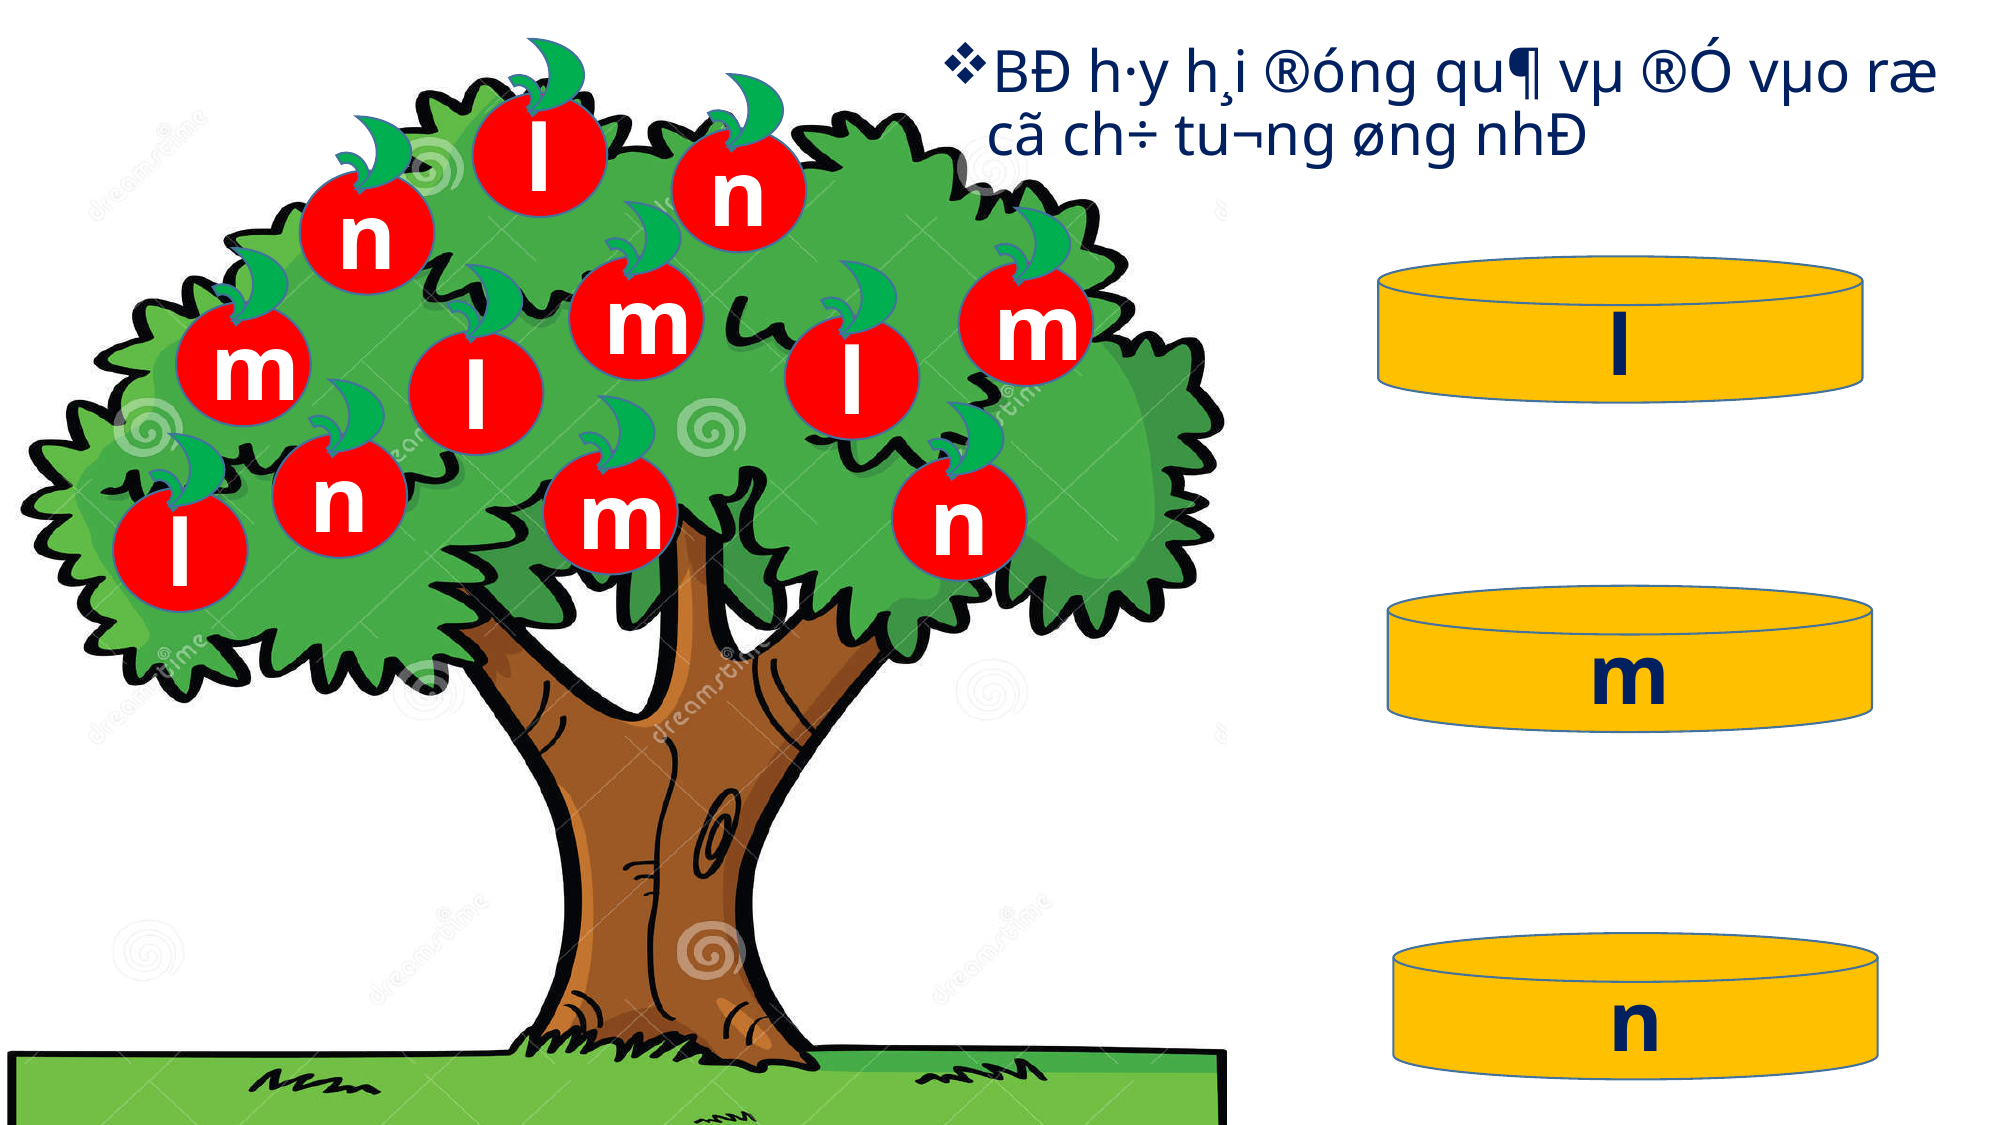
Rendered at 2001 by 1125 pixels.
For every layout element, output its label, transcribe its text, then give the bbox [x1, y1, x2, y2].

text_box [542, 396, 678, 575]
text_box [958, 207, 1094, 387]
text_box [472, 38, 608, 218]
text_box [112, 433, 248, 613]
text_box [569, 202, 704, 381]
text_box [891, 402, 1027, 581]
text_box l [1377, 255, 1864, 404]
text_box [784, 261, 920, 440]
title BÐ h·y h¸i ®óng qu¶ vµ ®Ó vµo ræ cã ch÷ t­u¬ng øng nhÐ [1227, 21, 2000, 189]
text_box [272, 379, 408, 558]
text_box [408, 264, 544, 456]
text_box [671, 74, 807, 253]
text_box n [1392, 932, 1879, 1081]
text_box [176, 248, 311, 427]
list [7, 17, 1227, 1125]
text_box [299, 116, 435, 295]
text_box m [1386, 584, 1874, 734]
